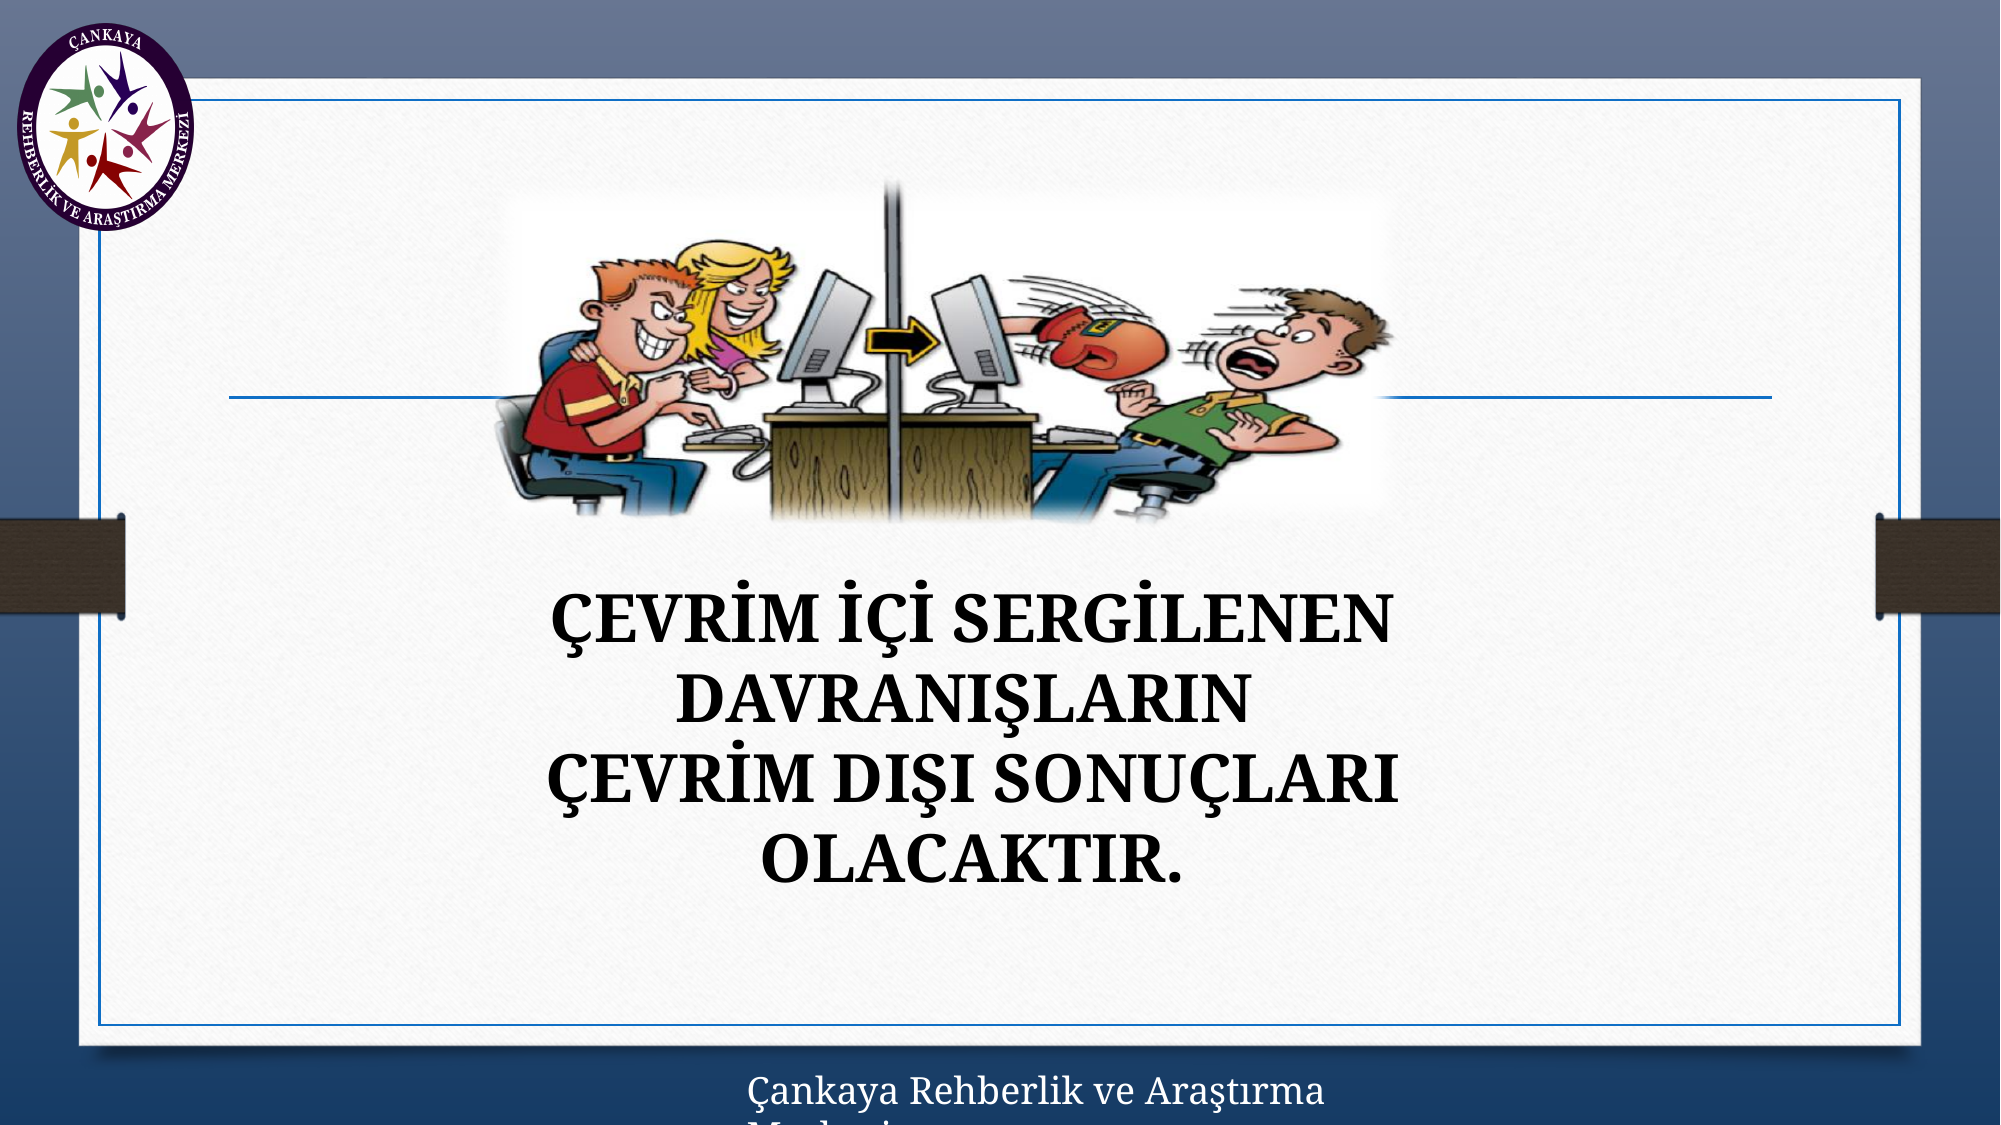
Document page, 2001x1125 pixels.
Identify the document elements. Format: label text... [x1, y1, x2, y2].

picture [0, 0, 2001, 1125]
text_box Çankaya Rehberlik ve Araştırma Merkezi [731, 1059, 1361, 1125]
text_box ÇEVRİM İÇİ SERGİLENEN DAVRANIŞLARIN ÇEVRİM DIŞI SONUÇLARI OLACAKTIR. [472, 568, 1473, 904]
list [486, 176, 1406, 528]
